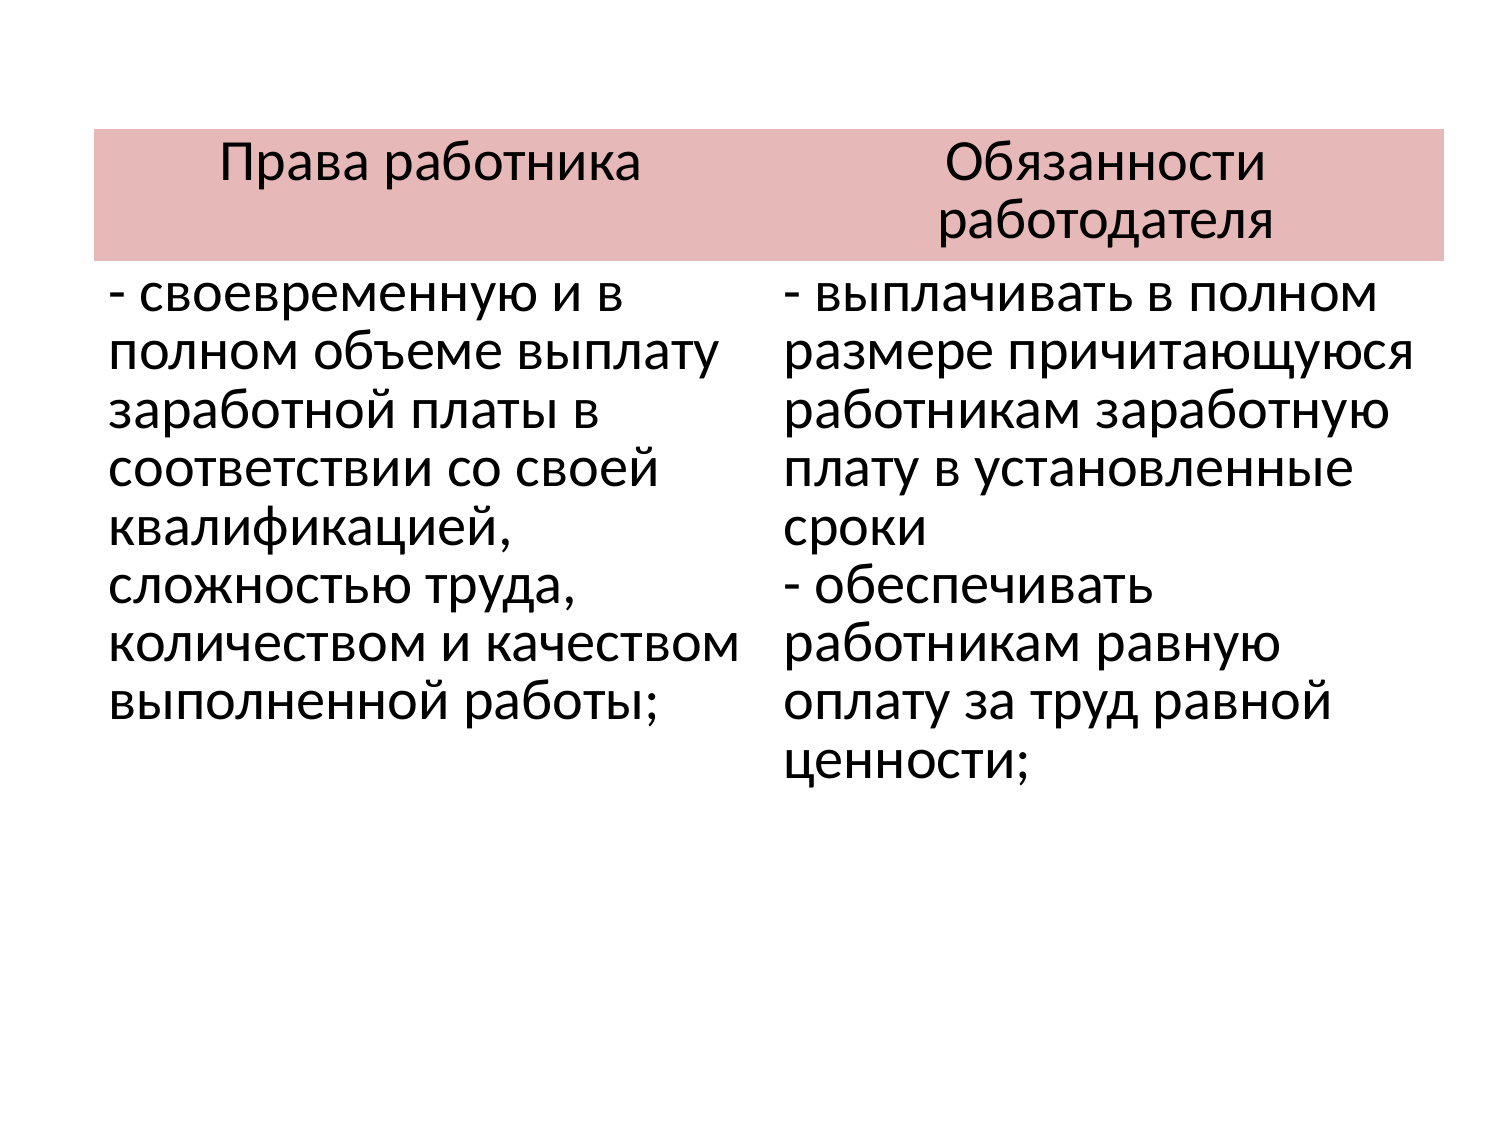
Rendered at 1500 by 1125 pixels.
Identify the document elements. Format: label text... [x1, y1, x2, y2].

table_header Обязанности работодателя [769, 129, 1444, 261]
table_cell - выплачивать в полном размере причитающуюся работникам заработную плату в установленные сроки - обеспечивать работникам равную оплату за труд равной ценности; [769, 261, 1444, 800]
table_cell - своевременную и в полном объеме выплату заработной платы в соответствии со своей квалификацией, сложностью труда, количеством и качеством выполненной работы; [94, 261, 769, 800]
table_header Права работника [94, 129, 769, 261]
